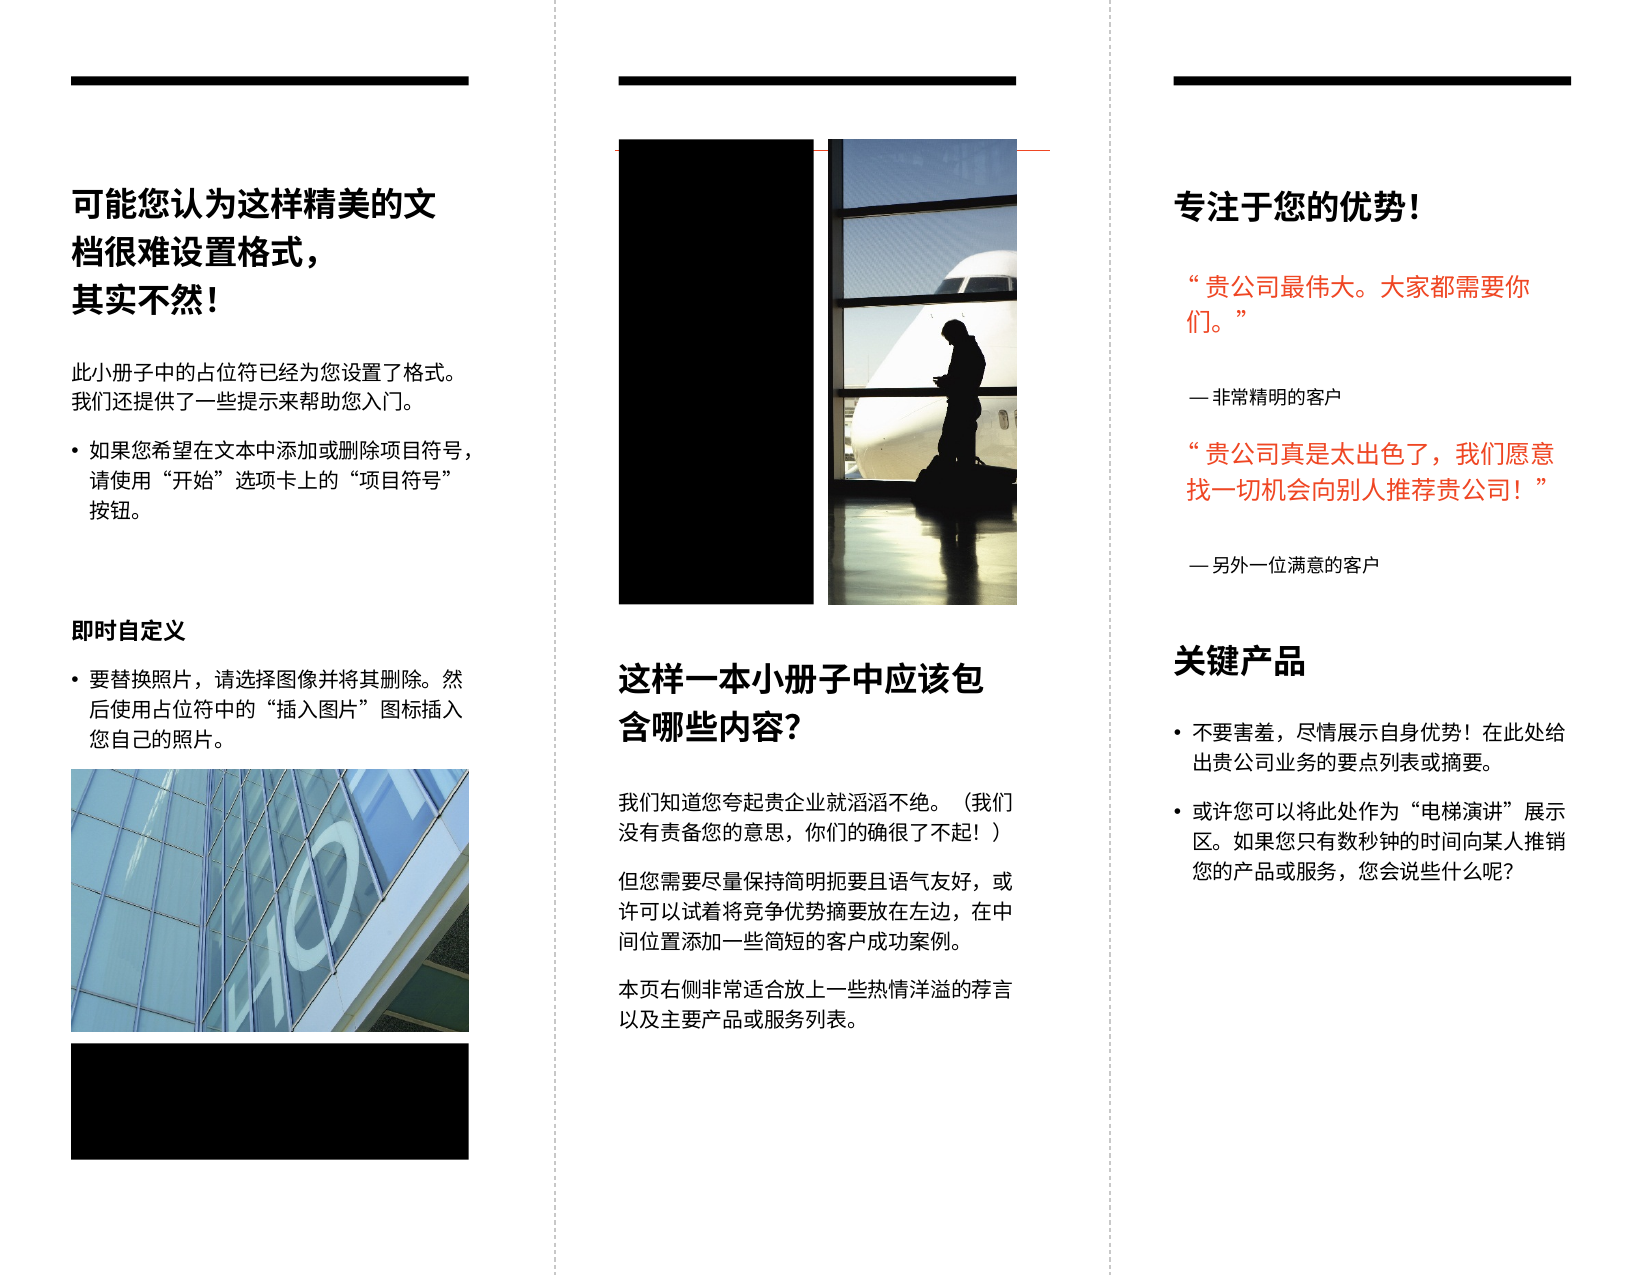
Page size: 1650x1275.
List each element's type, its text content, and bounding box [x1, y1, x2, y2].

picture [828, 139, 1017, 605]
list 非常精明的客户 [1174, 386, 1576, 432]
picture [71, 769, 469, 1032]
list “贵公司真是太出色了，我们愿意找一切机会向别人推荐贵公司！” [1174, 432, 1576, 545]
list “贵公司最伟大。大家都需要你们。” [1174, 265, 1576, 377]
list 要替换照片，请选择图像并将其删除。然后使用占位符中的“插入图片”图标插入您自己的照片。 [71, 661, 469, 765]
list 我们知道您夸起贵企业就滔滔不绝。（我们没有责备您的意思，你们的确很了不起！） 但您需要尽量保持简明扼要且语气友好，或许可以试着将竞争优势摘要放在左边，在中间位置添加一些简短的客户成功案例。 本页右侧非常适合放上一些热情洋溢的荐言以及主要产品或服务列表。 [618, 784, 1017, 1200]
list 可能您认为这样精美的文档很难设置格式， 其实不然！ [71, 93, 469, 319]
list 此小册子中的占位符已经为您设置了格式。我们还提供了一些提示来帮助您入门。 如果您希望在文本中添加或删除项目符号，请使用“开始”选项卡上的“项目符号”按钮。 [71, 354, 469, 593]
list 关键产品 [1173, 600, 1575, 681]
list 另外一位满意的客户 [1174, 553, 1576, 601]
list 这样一本小册子中应该包含哪些内容？ [618, 622, 1017, 747]
list 专注于您的优势！ [1173, 93, 1575, 227]
list 即时自定义 [71, 594, 469, 661]
list 不要害羞，尽情展示自身优势！在此处给出贵公司业务的要点列表或摘要。 或许您可以将此处作为“电梯演讲”展示区。如果您只有数秒钟的时间向某人推销您的产品或服务，您会说些什么呢？ [1173, 715, 1575, 1200]
